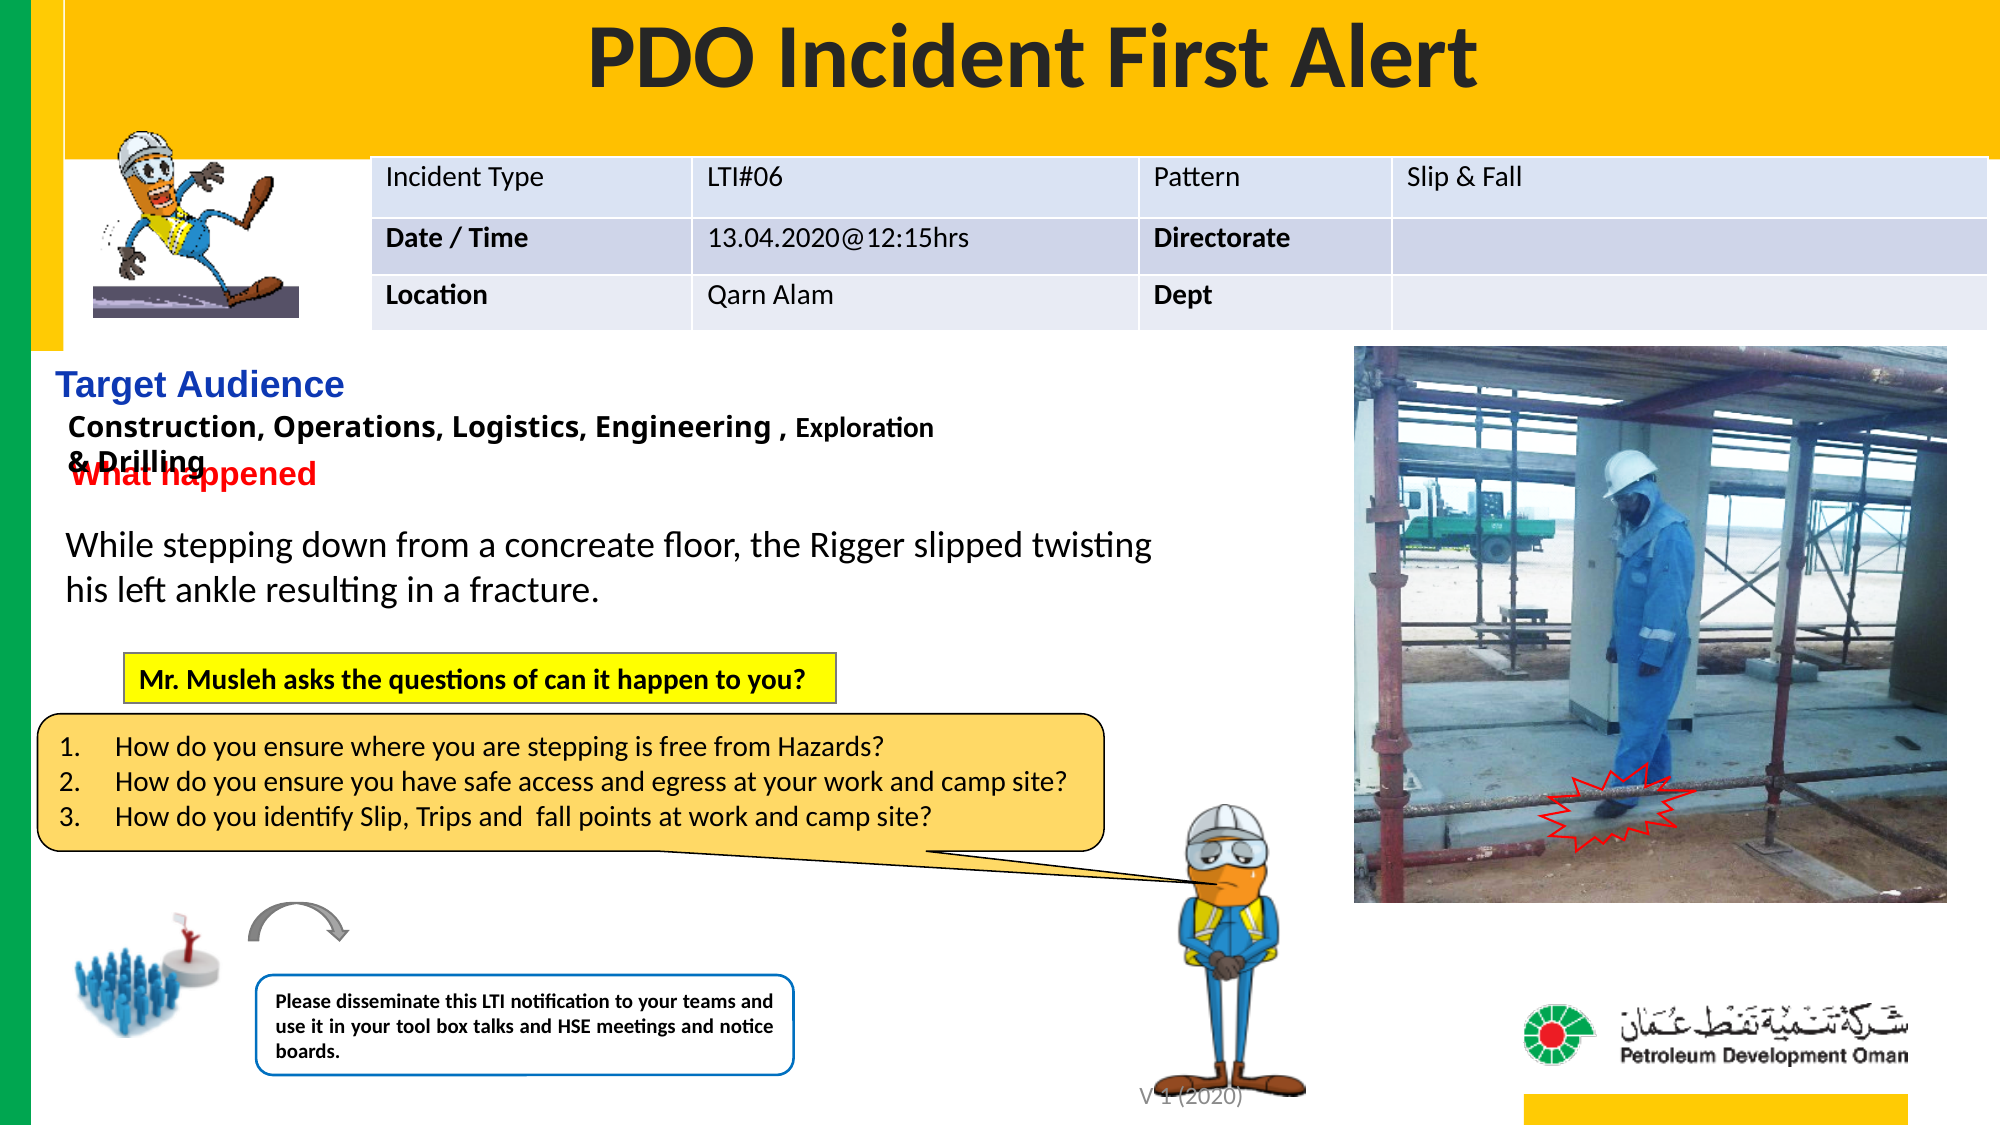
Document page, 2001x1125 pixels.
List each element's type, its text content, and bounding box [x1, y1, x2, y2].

table_header Pattern [1140, 158, 1391, 217]
table_cell Dept [1140, 276, 1391, 330]
text_box [247, 901, 350, 942]
table_header Slip & Fall [1393, 158, 1987, 217]
table_cell Location [372, 276, 691, 330]
text_box What happened [55, 445, 968, 500]
text_box While stepping down from a concreate floor, the Rigger slipped twisting his left ankle resulting in a fracture. [50, 512, 1192, 652]
footer V 1 (2020) [854, 1064, 1530, 1125]
picture [1154, 804, 1306, 1097]
text_box Construction, Operations, Logistics, Engineering , Exploration & Drilling [52, 400, 966, 486]
table_header Incident Type [372, 158, 691, 217]
picture [1354, 346, 1948, 903]
picture [92, 131, 299, 318]
table_cell Date / Time [372, 219, 691, 274]
title PDO Incident First Alert [64, 0, 2000, 160]
table_cell [1393, 276, 1987, 330]
picture [1523, 1003, 1908, 1067]
text_box How do you ensure where you are stepping is free from Hazards? How do you ensure you have safe access and egress at your work and camp site? How do you identify Slip, Trips and fall points at work and camp site? [37, 713, 1154, 881]
table_cell 13.04.2020@12:15hrs [693, 219, 1138, 274]
table_cell Directorate [1140, 219, 1391, 274]
table_cell [1393, 219, 1987, 274]
text_box Target Audience [40, 352, 953, 413]
text_box Please disseminate this LTI notification to your teams and use it in your tool box talks and HSE meetings and notice boards. [256, 975, 794, 1075]
text_box Mr. Musleh asks the questions of can it happen to you? [123, 652, 837, 704]
table_cell Qarn Alam [693, 276, 1138, 330]
table_header LTI#06 [693, 158, 1138, 217]
picture [70, 912, 238, 1038]
